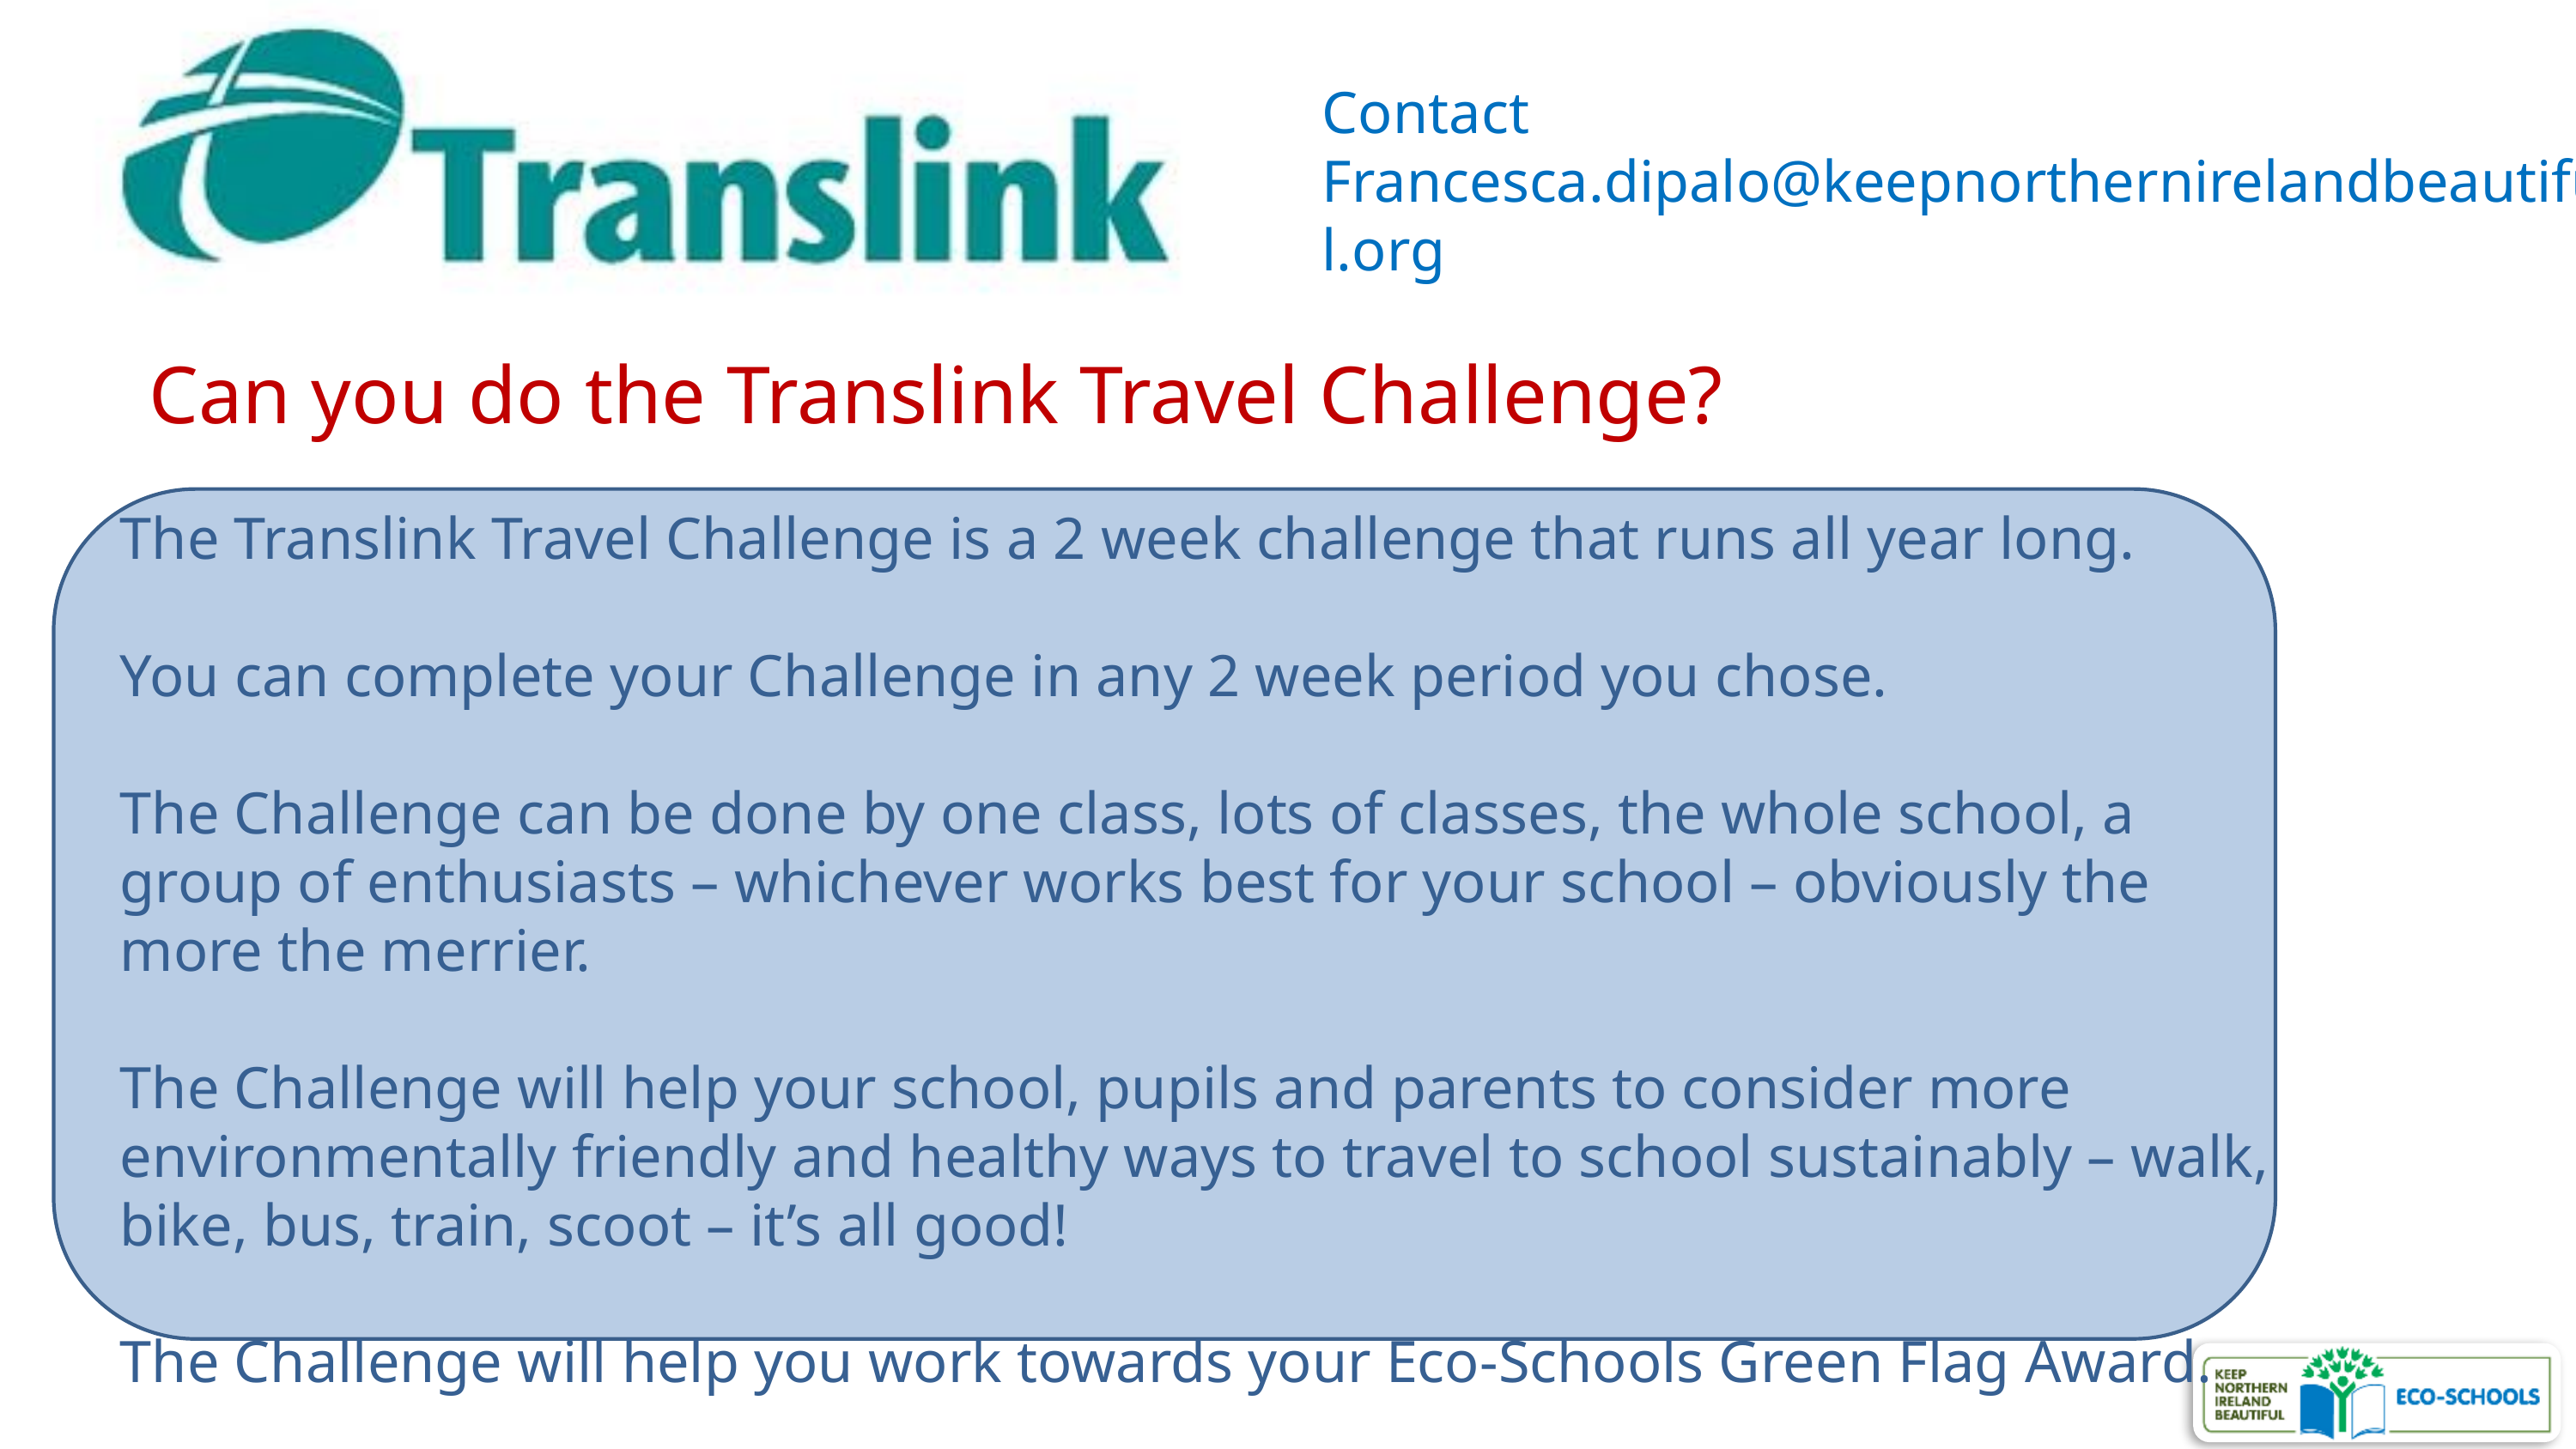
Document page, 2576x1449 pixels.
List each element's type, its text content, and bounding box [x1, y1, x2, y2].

text_box The Translink Travel Challenge is a 2 week challenge that runs all year long. You can complete your Challenge in any 2 week period you chose. The Challenge can be done by one class, lots of classes, the whole school, a group of enthusiasts – whichever works best for your school – obviously the more the merrier. The Challenge will help your school, pupils and parents to consider more environmentally friendly and healthy ways to travel to school sustainably – walk, bike, bus, train, scoot – it’s all good! The Challenge will help you work towards your Eco-Schools Green Flag Award. [106, 495, 2308, 1401]
picture [53, 0, 1240, 301]
text_box Contact Francesca.dipalo@keepnorthernirelandbeautiful.org [1309, 70, 2576, 288]
text_box [52, 518, 106, 1310]
text_box [148, 487, 2182, 495]
text_box Can you do the Translink Travel Challenge? [128, 338, 1996, 446]
picture [2192, 1343, 2561, 1443]
